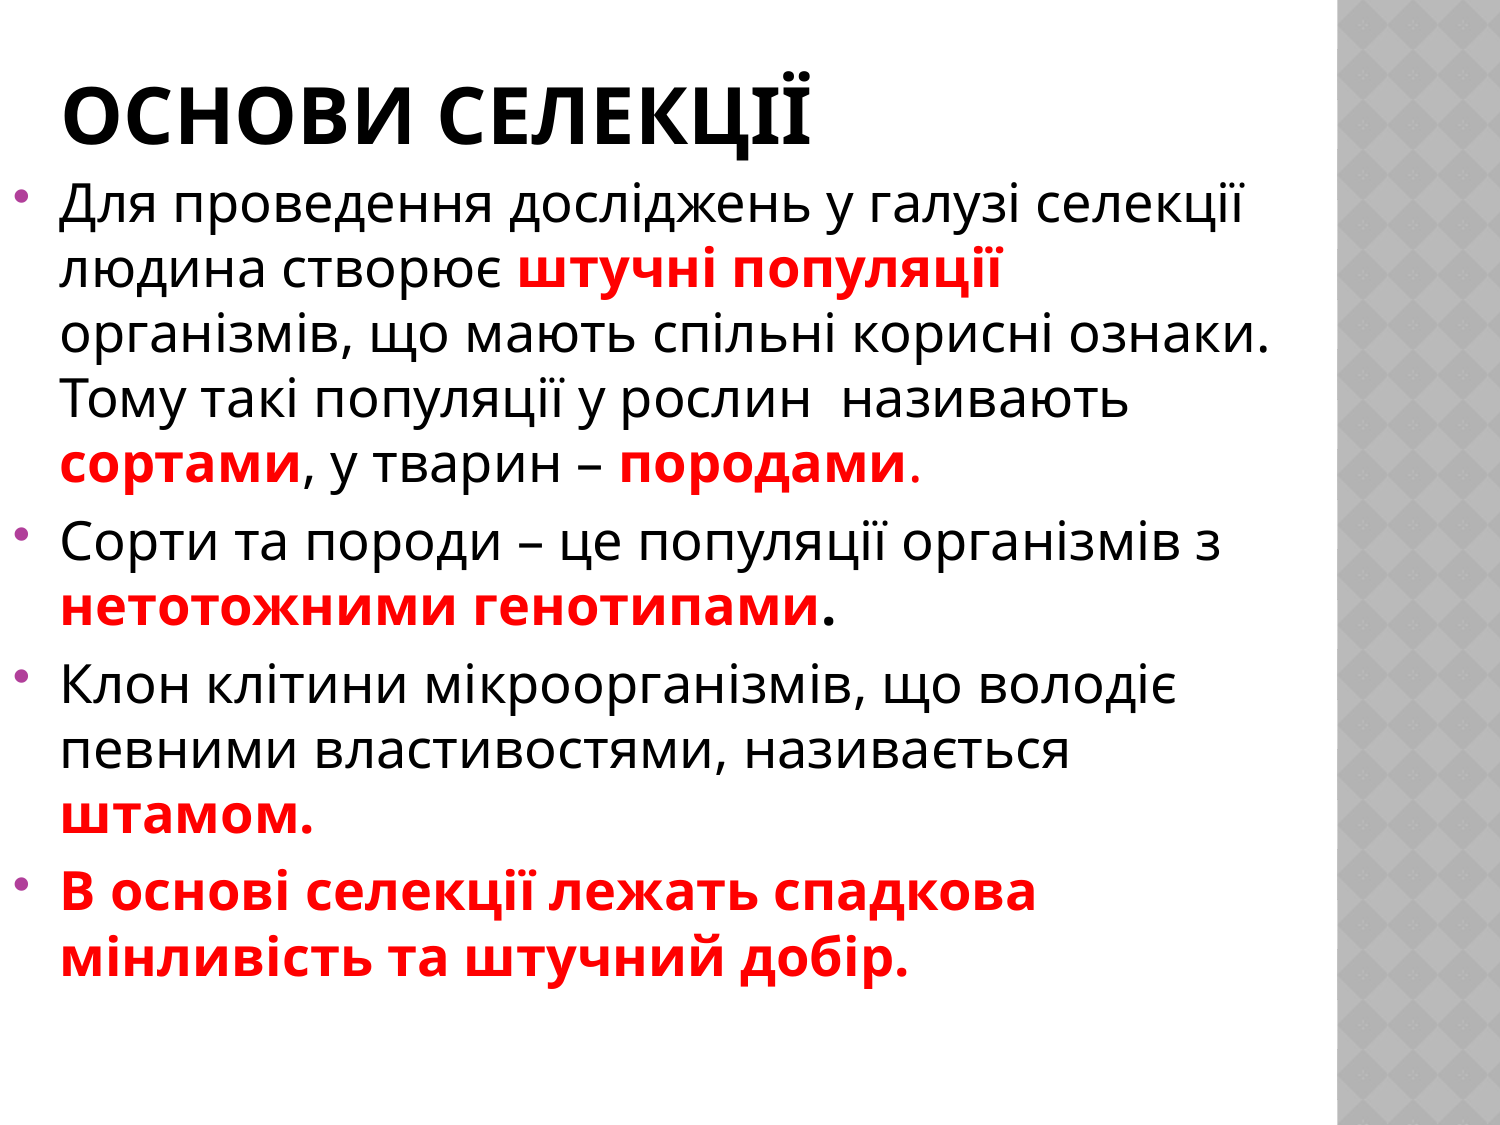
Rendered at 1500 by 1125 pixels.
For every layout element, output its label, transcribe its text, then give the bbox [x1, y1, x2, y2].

list Для проведення досліджень у галузі селекції людина створює штучні популяції організмів, що мають спільні корисні ознаки. Тому такі популяції у рослин називають сортами, у тварин – породами. Сорти та породи – це популяції організмів з нетотожними генотипами. Клон клітини мікроорганізмів, що володіє певними властивостями, називається штамом. В основі селекції лежать спадкова мінливість та штучний добір. [0, 160, 1317, 1125]
title Основи селекції [53, 52, 1263, 160]
